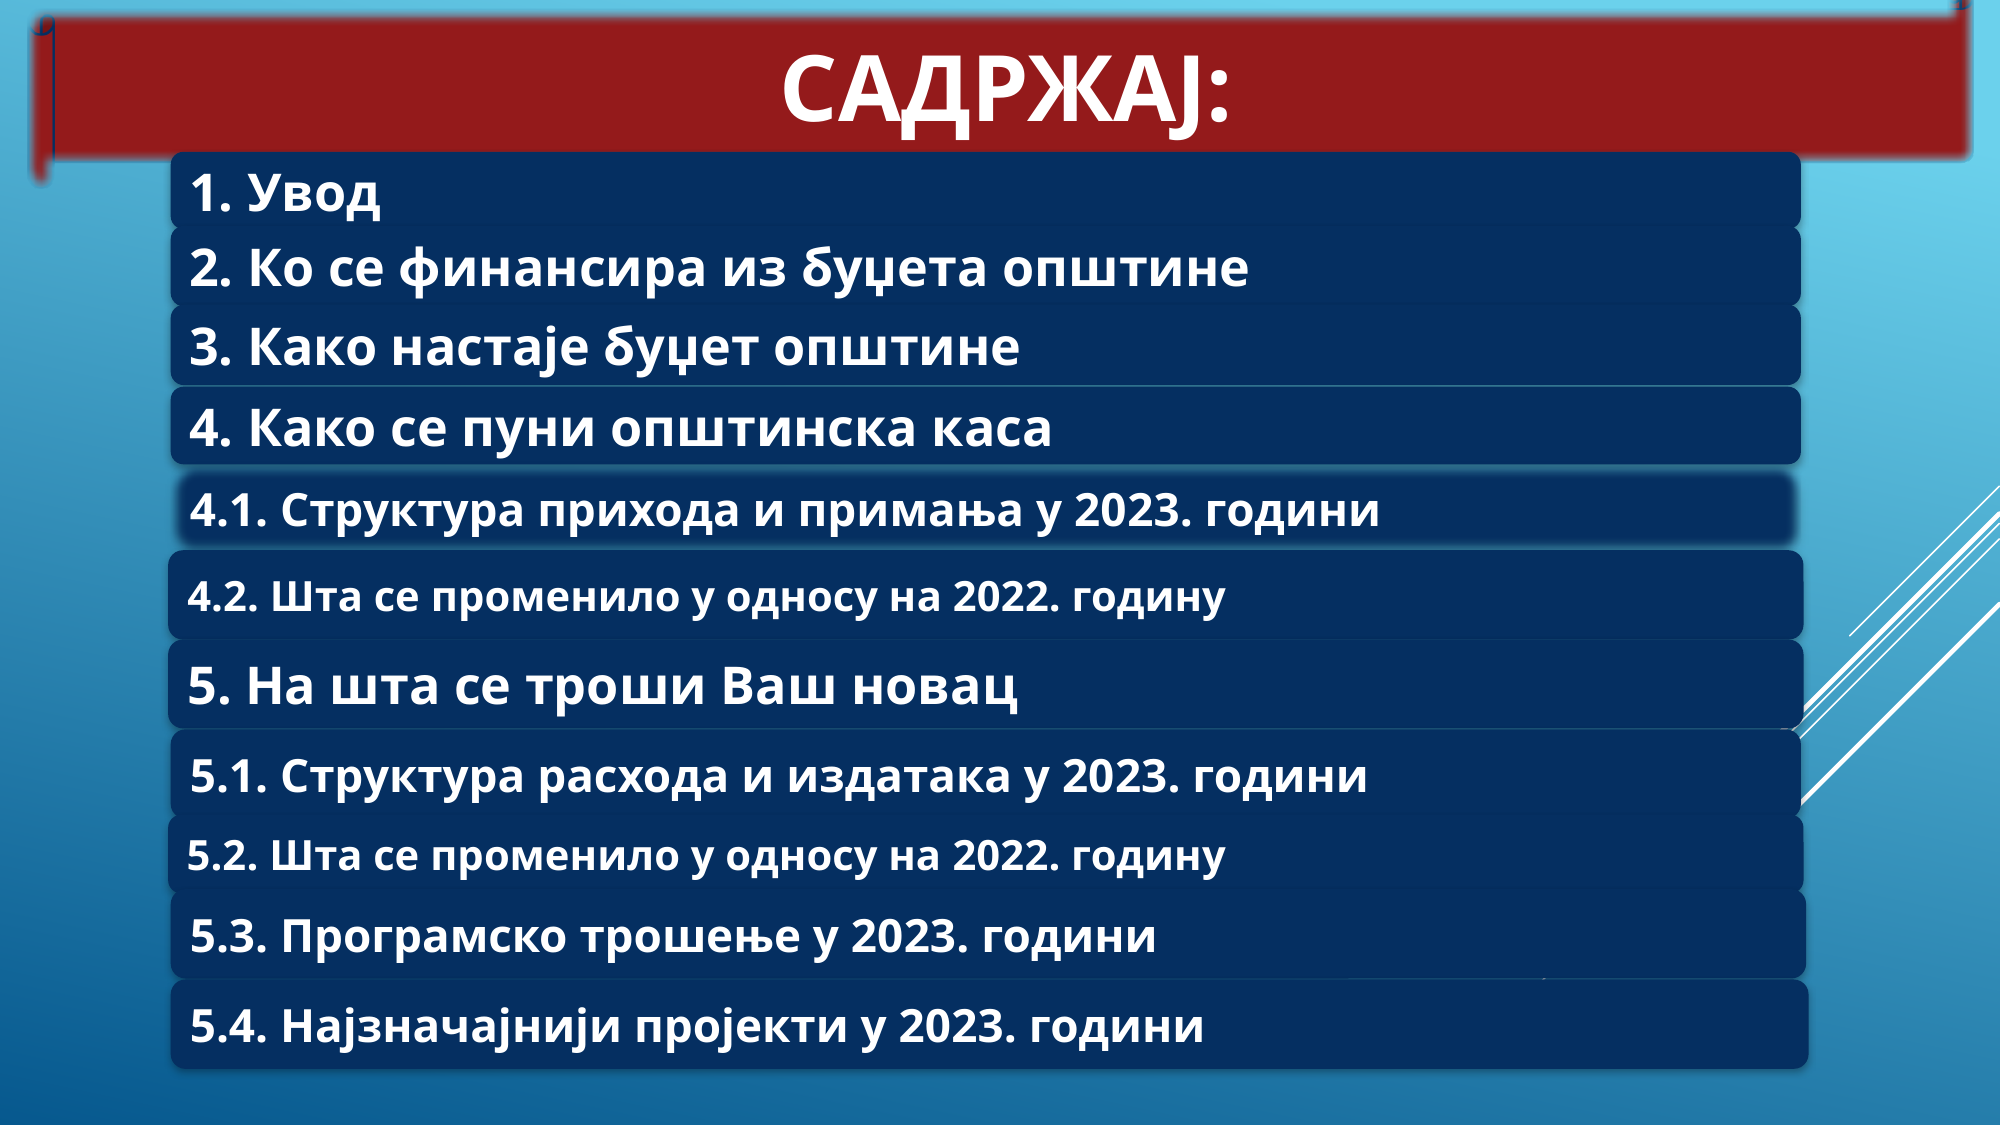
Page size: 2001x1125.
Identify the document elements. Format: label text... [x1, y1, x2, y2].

text_box 4.1. Структура прихода и примања у 2023. години [185, 478, 1788, 538]
text_box 5.3. Програмско трошење у 2023. години [169, 887, 1808, 979]
text_box 3. Како настаје буџет општине [169, 303, 1803, 386]
text_box 5. На шта се троши Ваш новац [166, 638, 1805, 729]
text_box 1. Увод [169, 150, 1803, 227]
text_box 5.4. Најзначајнији пројекти у 2023. години [169, 978, 1810, 1071]
text_box 4.2. Шта се променило у односу нa 2022. годину [166, 548, 1805, 640]
text_box 5.1. Структура расхода и издатака у 2023. години [169, 728, 1803, 815]
text_box 4. Како се пуни општинска каса [169, 385, 1803, 466]
text_box САДРЖАЈ: [40, 19, 1962, 157]
text_box 2. Ко се финансира из буџета општине [169, 224, 1803, 305]
text_box 5.2. Шта се променило у односу на 2022. годину [166, 813, 1805, 892]
